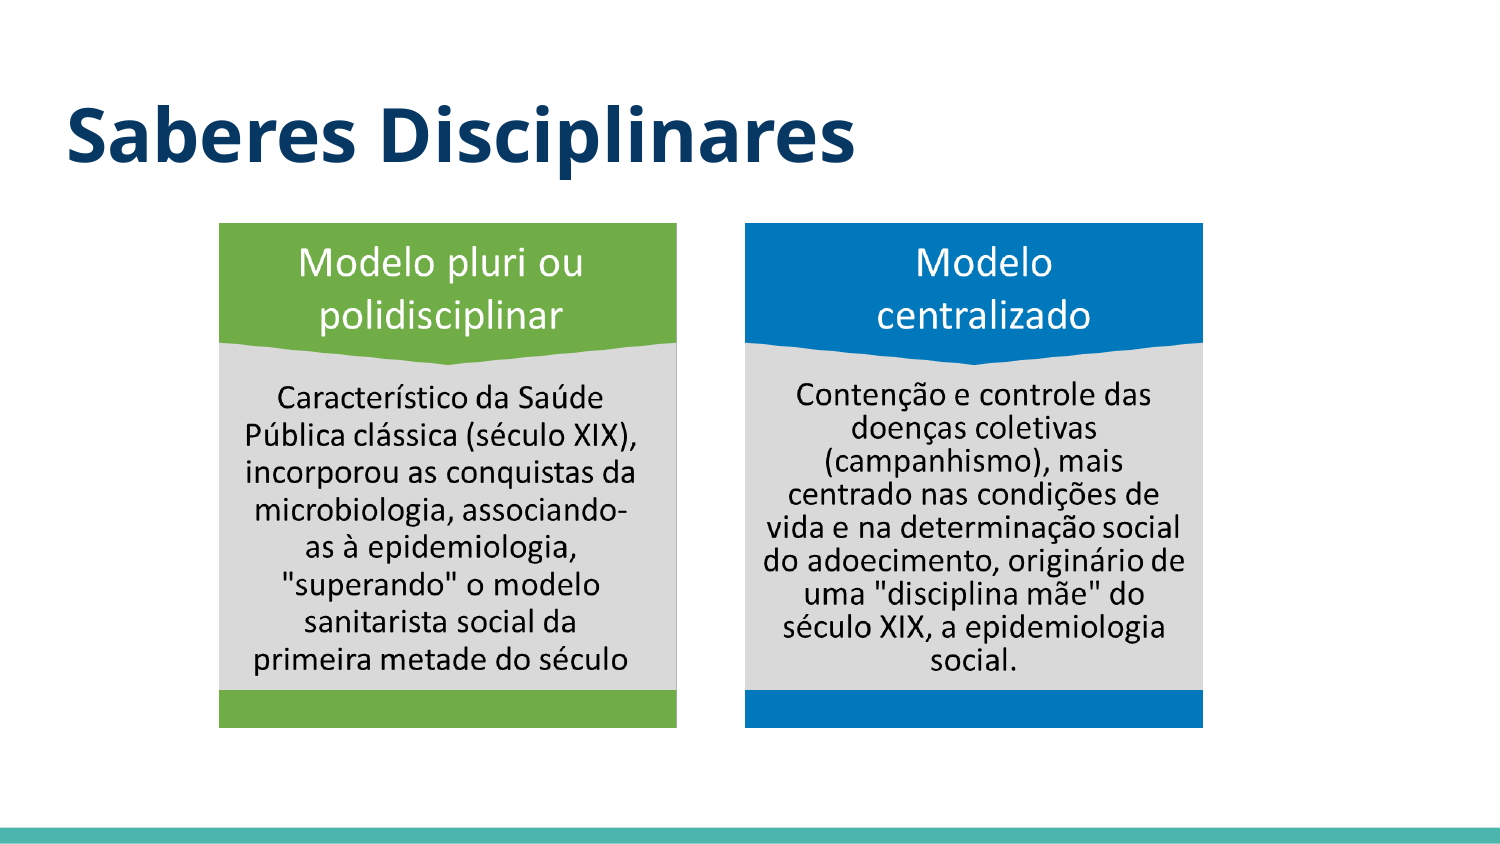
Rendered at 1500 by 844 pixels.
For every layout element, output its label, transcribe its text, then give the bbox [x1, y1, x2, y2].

picture [219, 221, 1214, 728]
title Saberes Disciplinares [51, 72, 1449, 189]
